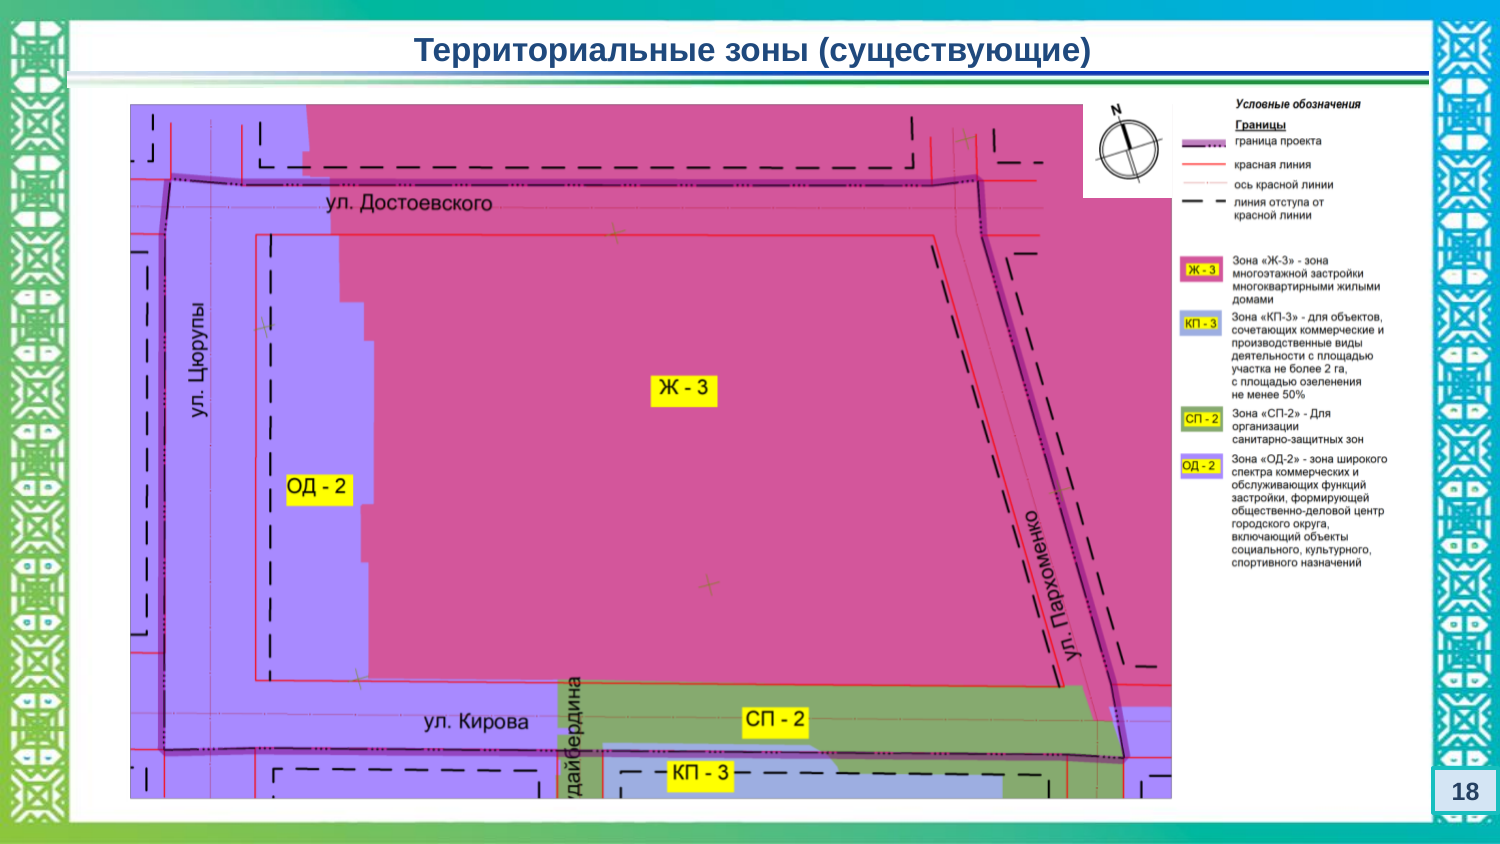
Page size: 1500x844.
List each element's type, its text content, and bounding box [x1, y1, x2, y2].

text_box 18 [1431, 766, 1500, 815]
picture [1467, 106, 1474, 113]
text_box Территориальные зоны (существующие) [60, 21, 1446, 115]
picture [1455, 106, 1462, 112]
picture [67, 71, 1429, 92]
picture [0, 0, 1500, 844]
picture [1446, 102, 1453, 112]
